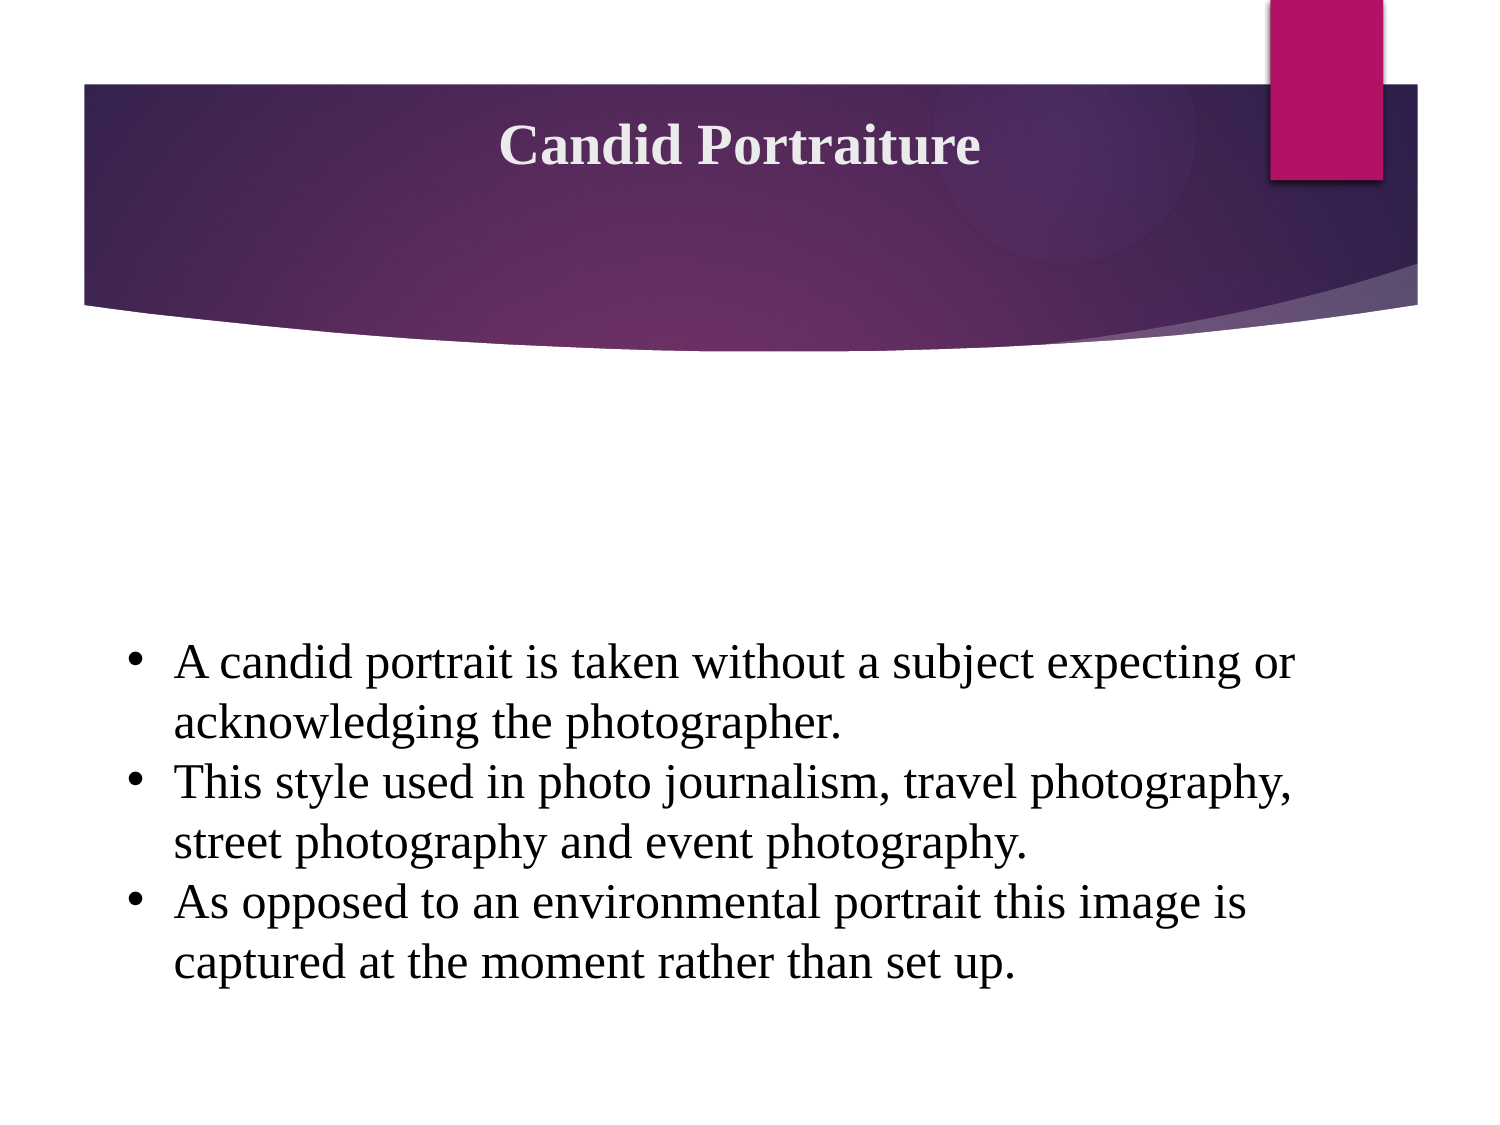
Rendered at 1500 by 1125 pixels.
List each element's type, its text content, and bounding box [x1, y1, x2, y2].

text_box A candid portrait is taken without a subject expecting or acknowledging the photographer. This style used in photo journalism, travel photography, street photography and event photography. As opposed to an environmental portrait this image is captured at the moment rather than set up. [112, 620, 1400, 996]
text_box Candid Portraiture [483, 98, 997, 184]
